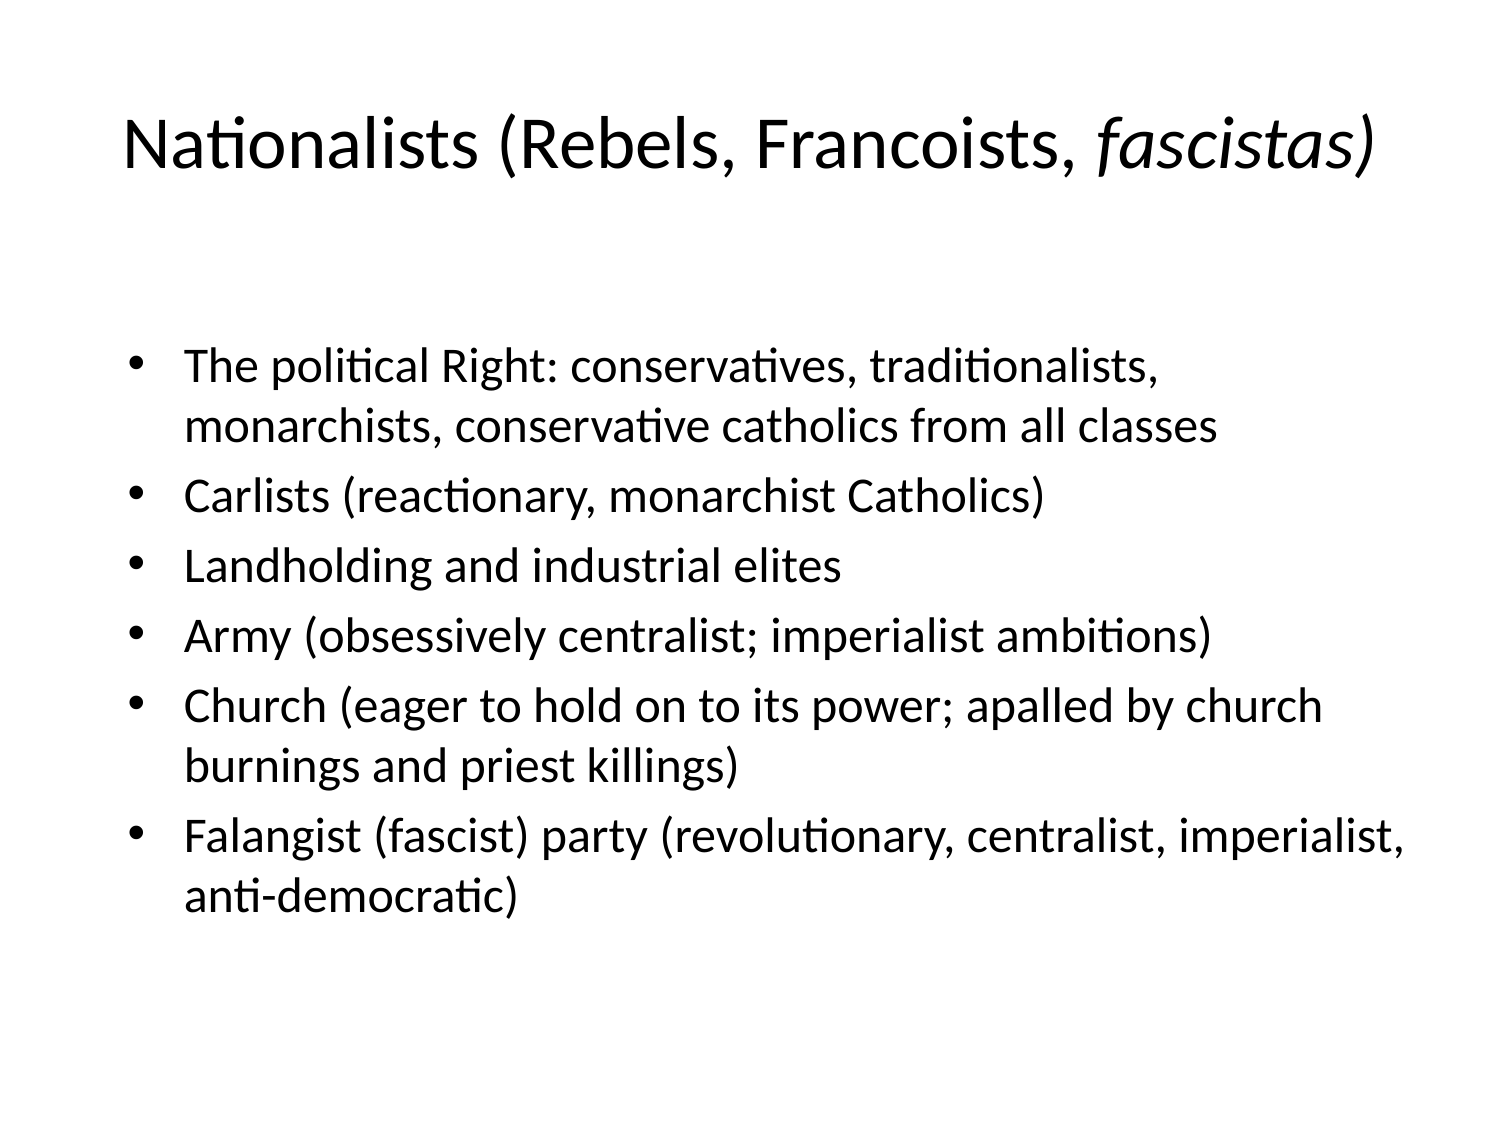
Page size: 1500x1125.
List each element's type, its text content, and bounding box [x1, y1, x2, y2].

title Nationalists (Rebels, Francoists, fascistas) [75, 45, 1425, 233]
list The political Right: conservatives, traditionalists, monarchists, conservative catholics from all classes Carlists (reactionary, monarchist Catholics) Landholding and industrial elites Army (obsessively centralist; imperialist ambitions) Church (eager to hold on to its power; apalled by church burnings and priest killings) Falangist (fascist) party (revolutionary, centralist, imperialist, anti-democratic) [112, 324, 1438, 1000]
